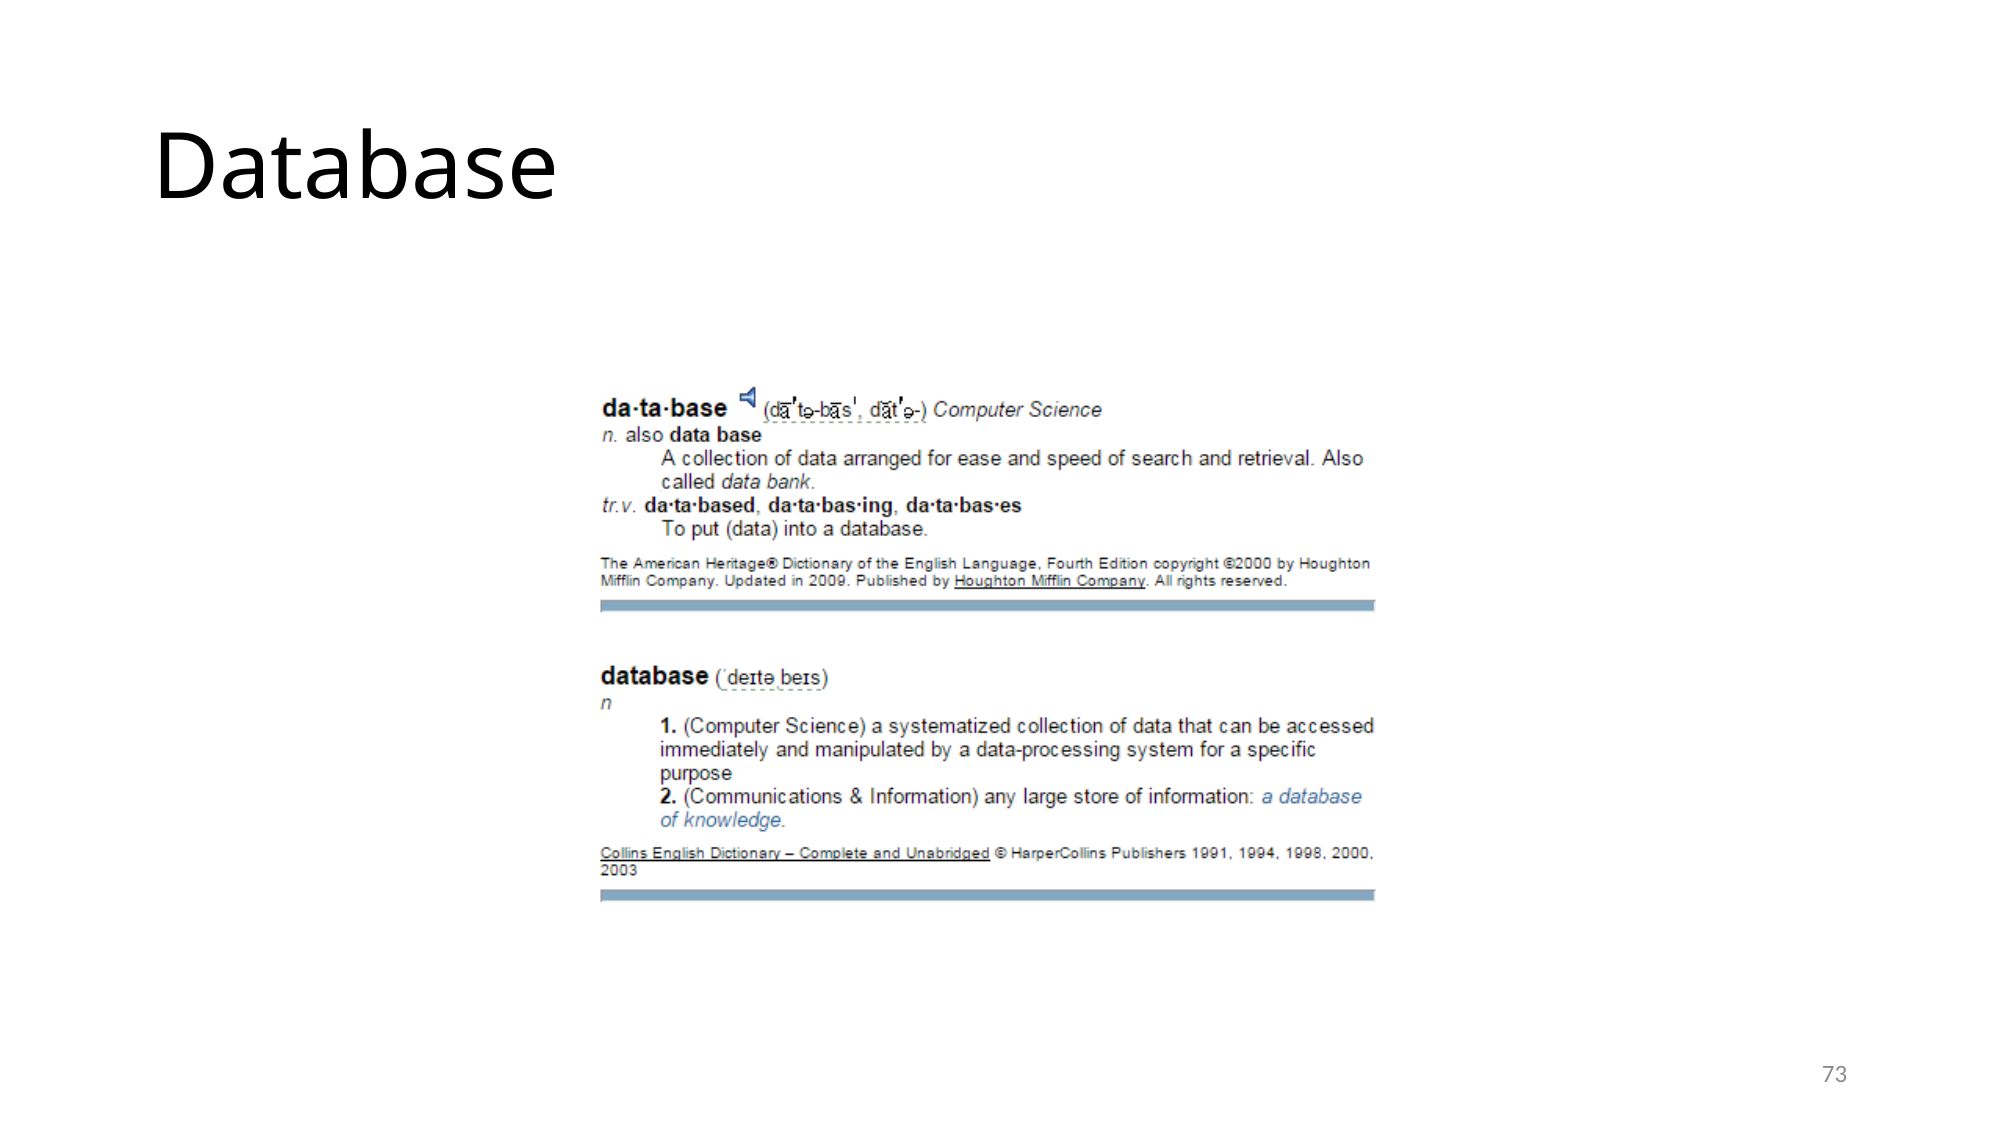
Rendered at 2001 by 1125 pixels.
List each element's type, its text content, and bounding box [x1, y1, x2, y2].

title Database [137, 59, 1863, 278]
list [596, 381, 1404, 932]
slide_number 73 [1412, 1042, 1863, 1103]
